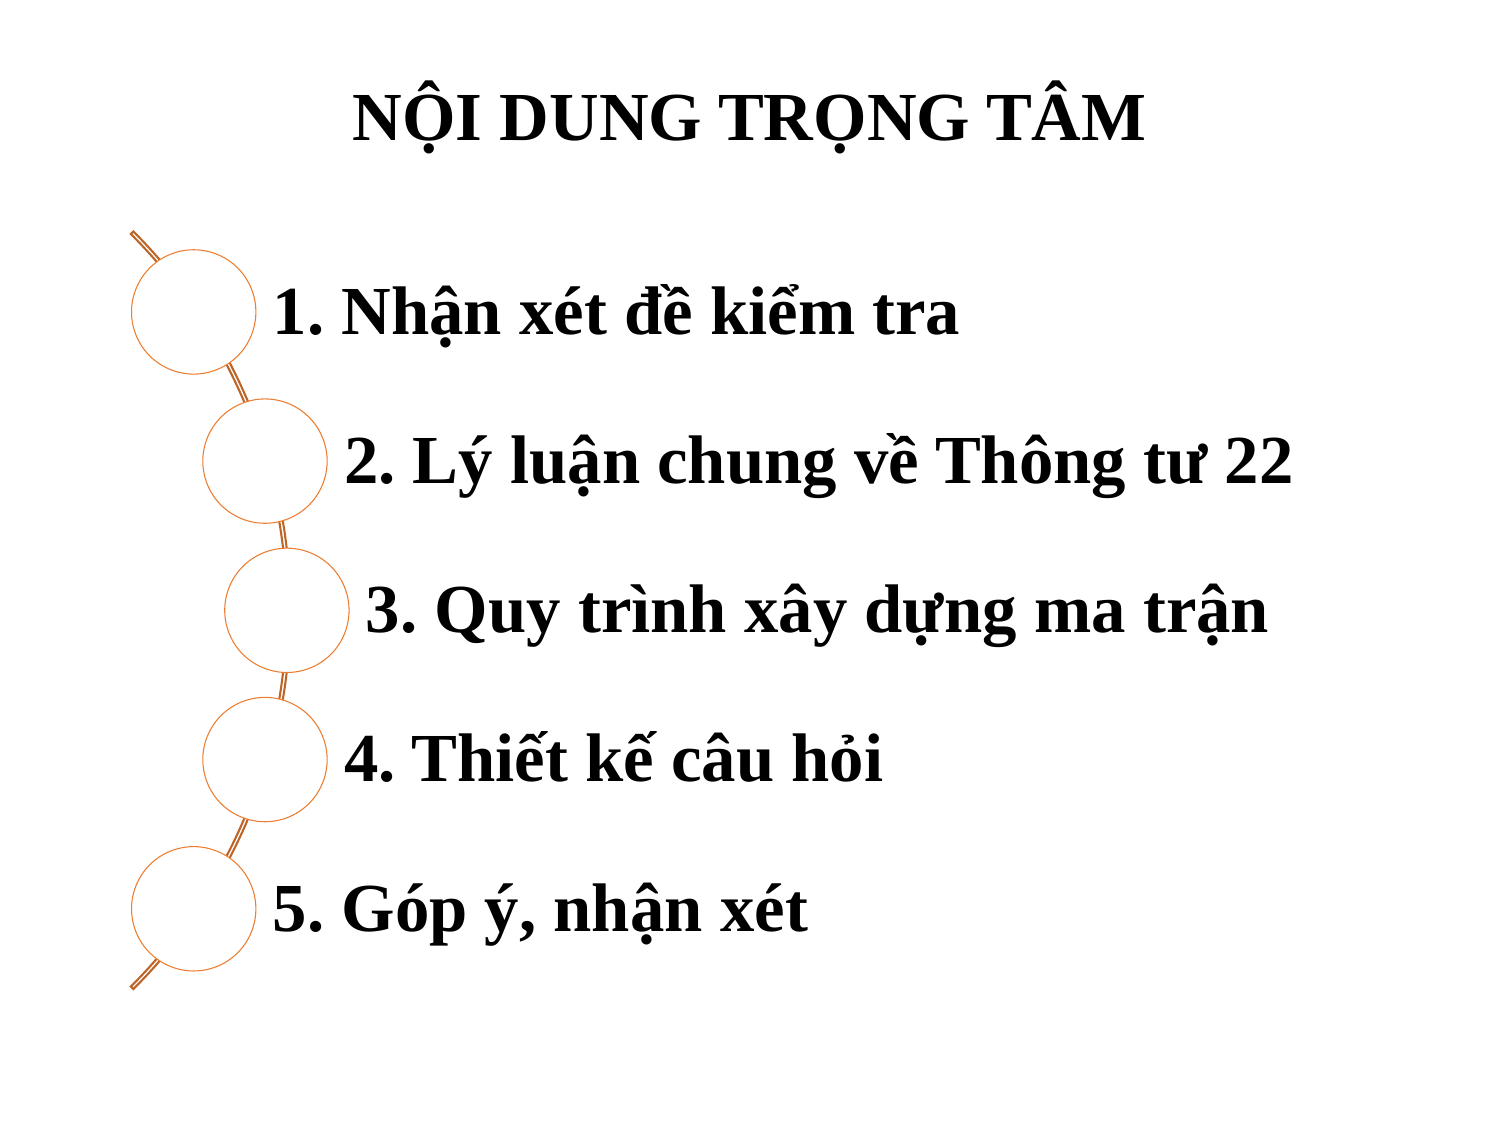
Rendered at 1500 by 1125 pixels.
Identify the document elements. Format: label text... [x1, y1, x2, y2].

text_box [118, 212, 1382, 1009]
title NỘI DUNG TRỌNG TÂM [229, 62, 1271, 175]
